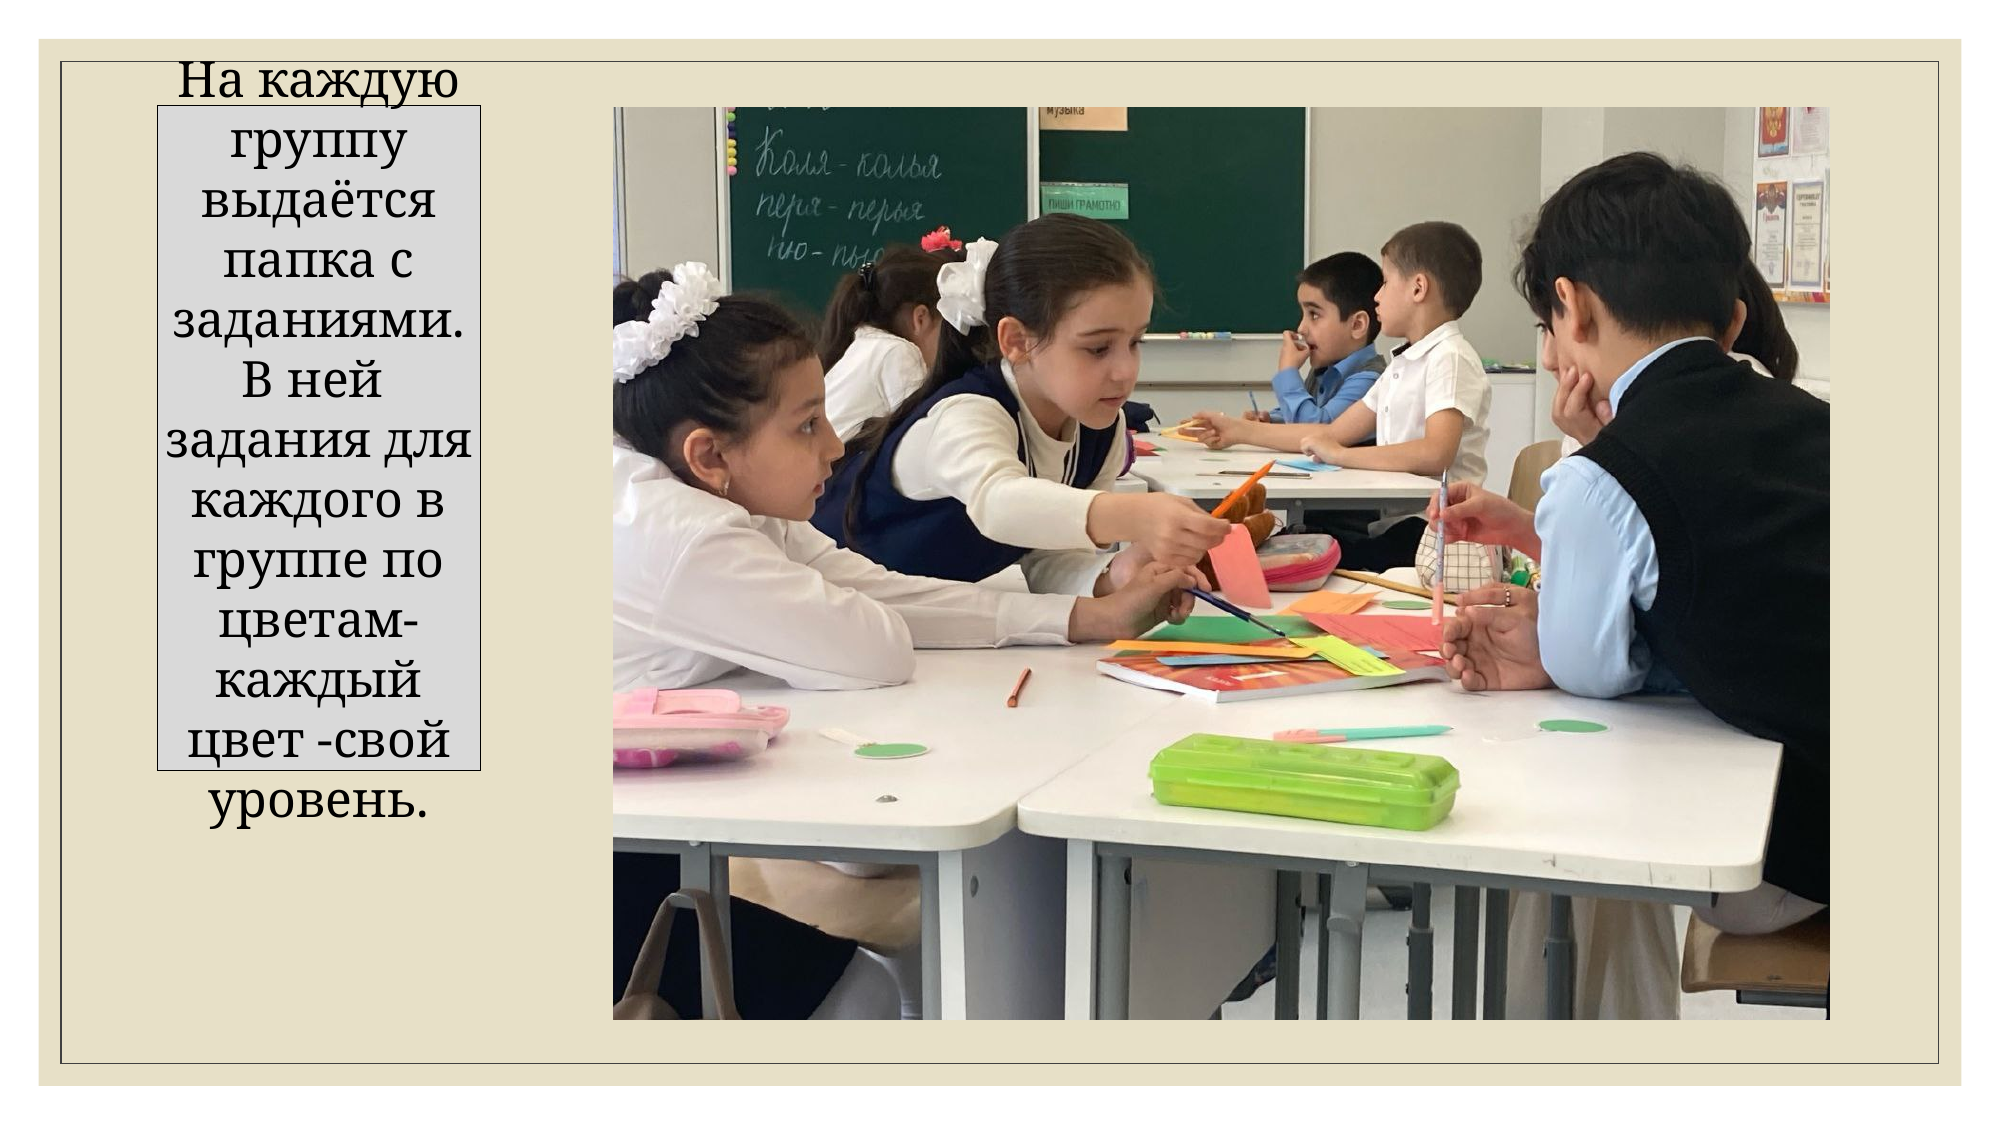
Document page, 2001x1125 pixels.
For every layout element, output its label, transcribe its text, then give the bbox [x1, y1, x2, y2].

picture [613, 107, 1830, 1020]
title На каждую группу выдаётся папка с заданиями. В ней задания для каждого в группе по цветам- каждый цвет -свой уровень. [157, 105, 481, 771]
